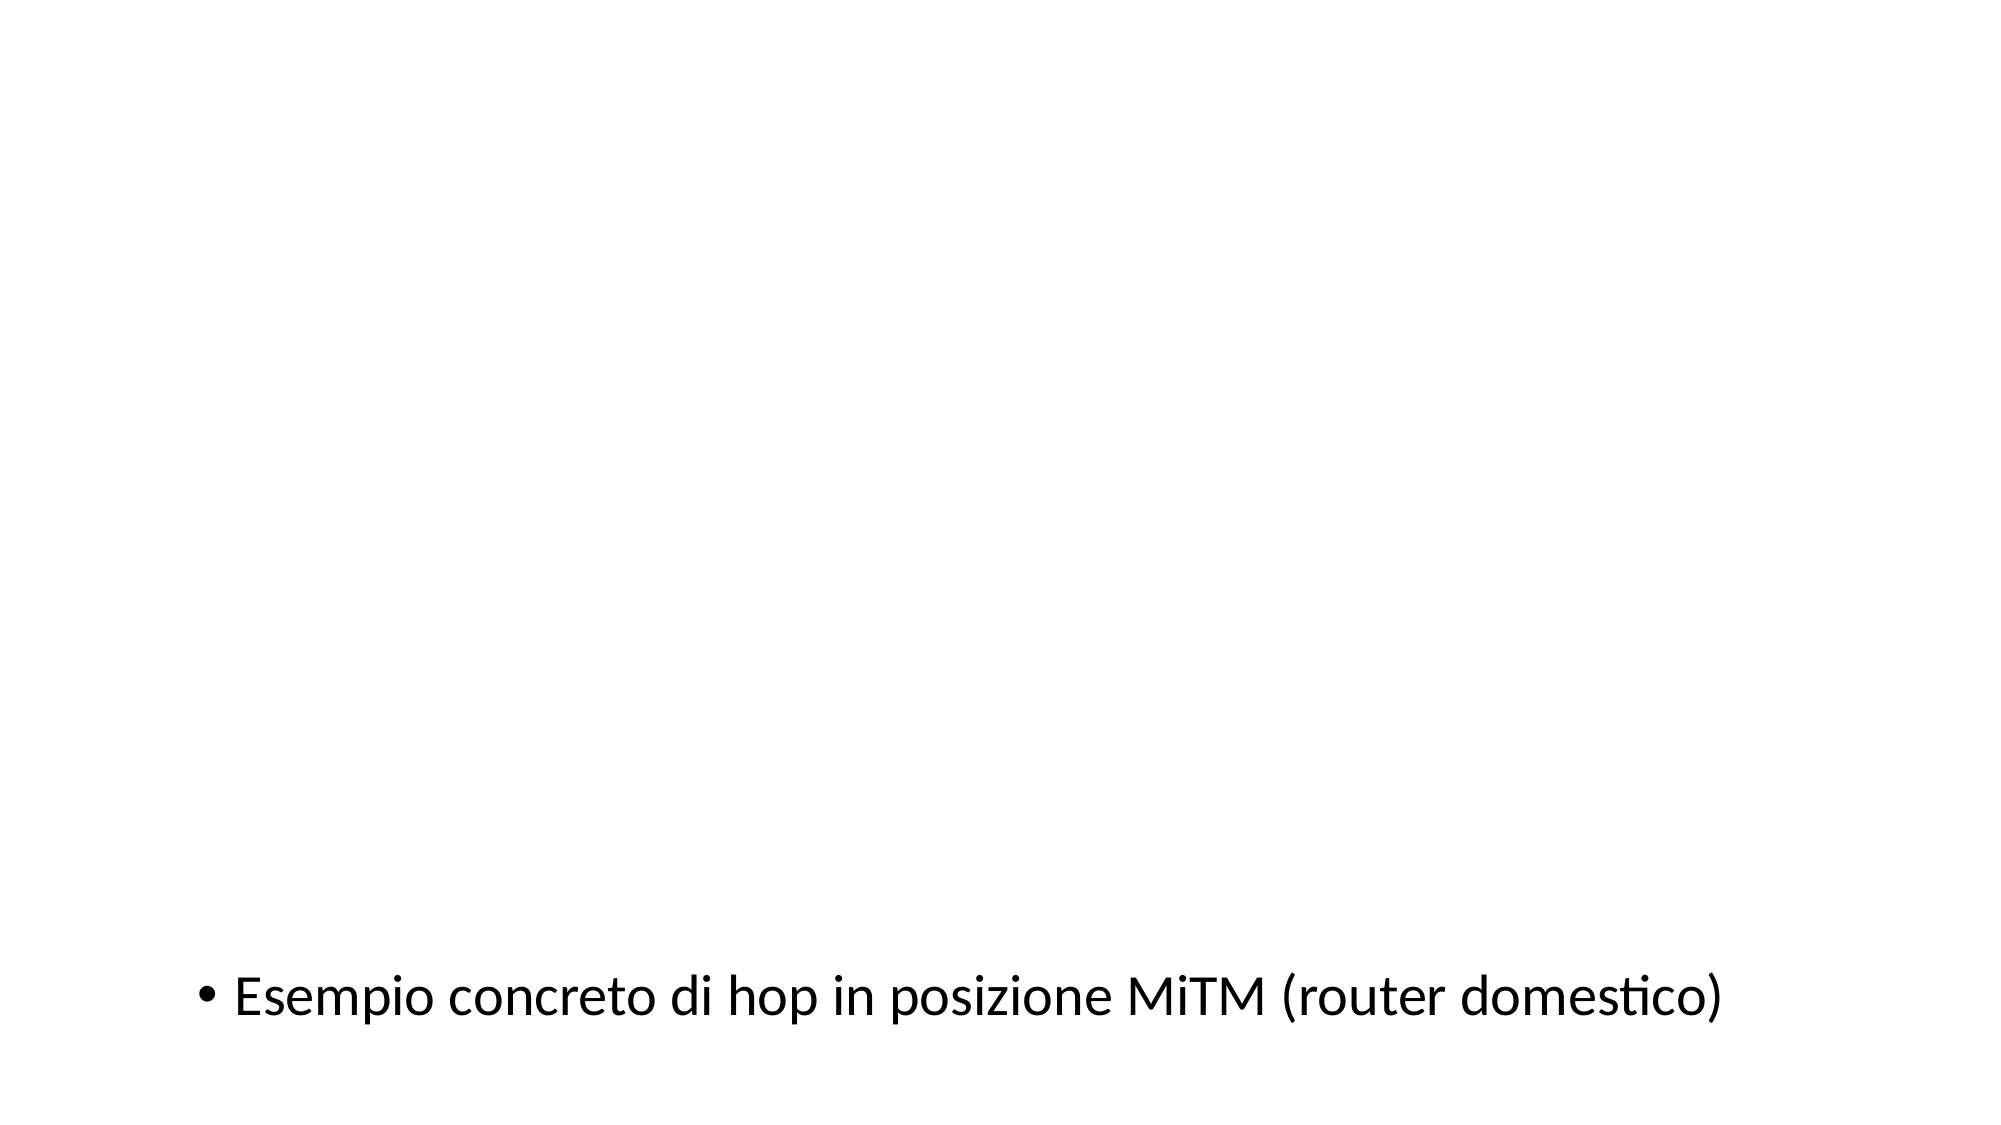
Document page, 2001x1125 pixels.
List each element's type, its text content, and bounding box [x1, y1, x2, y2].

list Esempio concreto di hop in posizione MiTM (router domestico) [182, 957, 1915, 1091]
